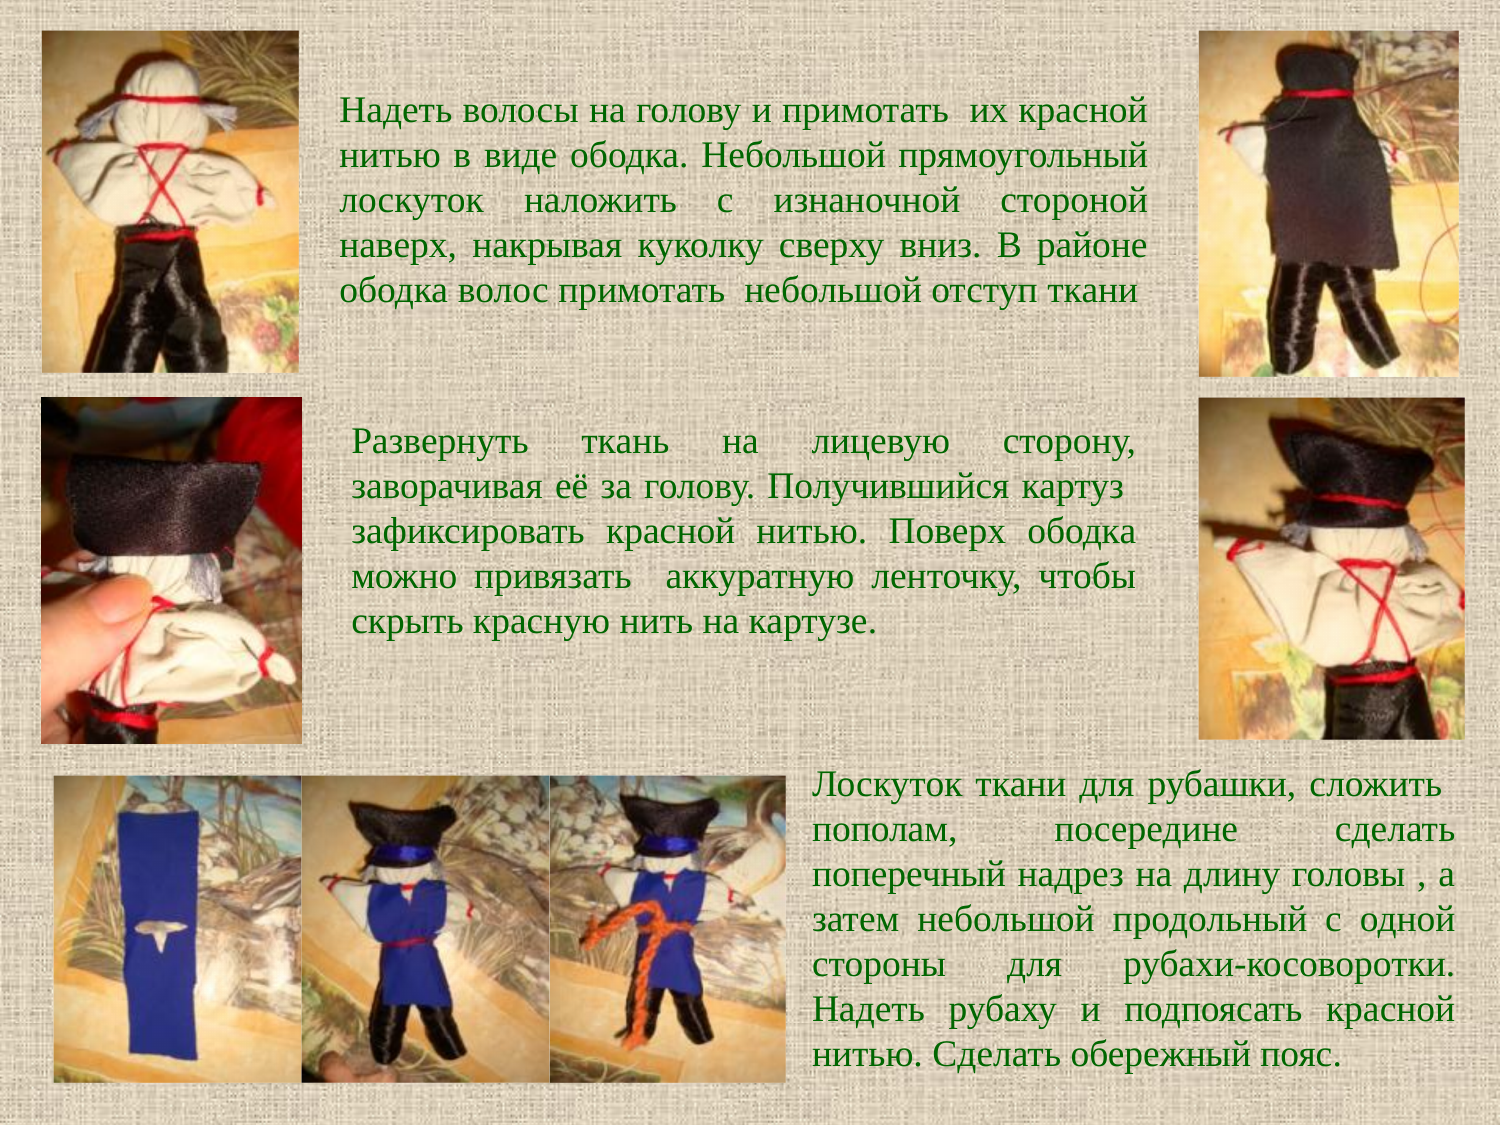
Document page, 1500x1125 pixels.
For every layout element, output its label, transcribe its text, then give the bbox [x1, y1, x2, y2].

text_box Развернуть ткань на лицевую сторону, заворачивая её за голову. Получившийся картуз зафиксировать красной нитью. Поверх ободка можно привязать аккуратную ленточку, чтобы скрыть красную нить на картузе. [336, 408, 1152, 649]
picture [0, 0, 1500, 1125]
text_box Надеть волосы на голову и примотать их красной нитью в виде ободка. Небольшой прямоугольный лоскуток наложить с изнаночной стороной наверх, накрывая куколку сверху вниз. В районе ободка волос примотать небольшой отступ ткани [350, 78, 1146, 318]
text_box Лоскуток ткани для рубашки, сложить пополам, посередине сделать поперечный надрез на длину головы , а затем небольшой продольный с одной стороны для рубахи-косоворотки. Надеть рубаху и подпоясать красной нитью. Сделать обережный пояс. [797, 751, 1471, 1082]
